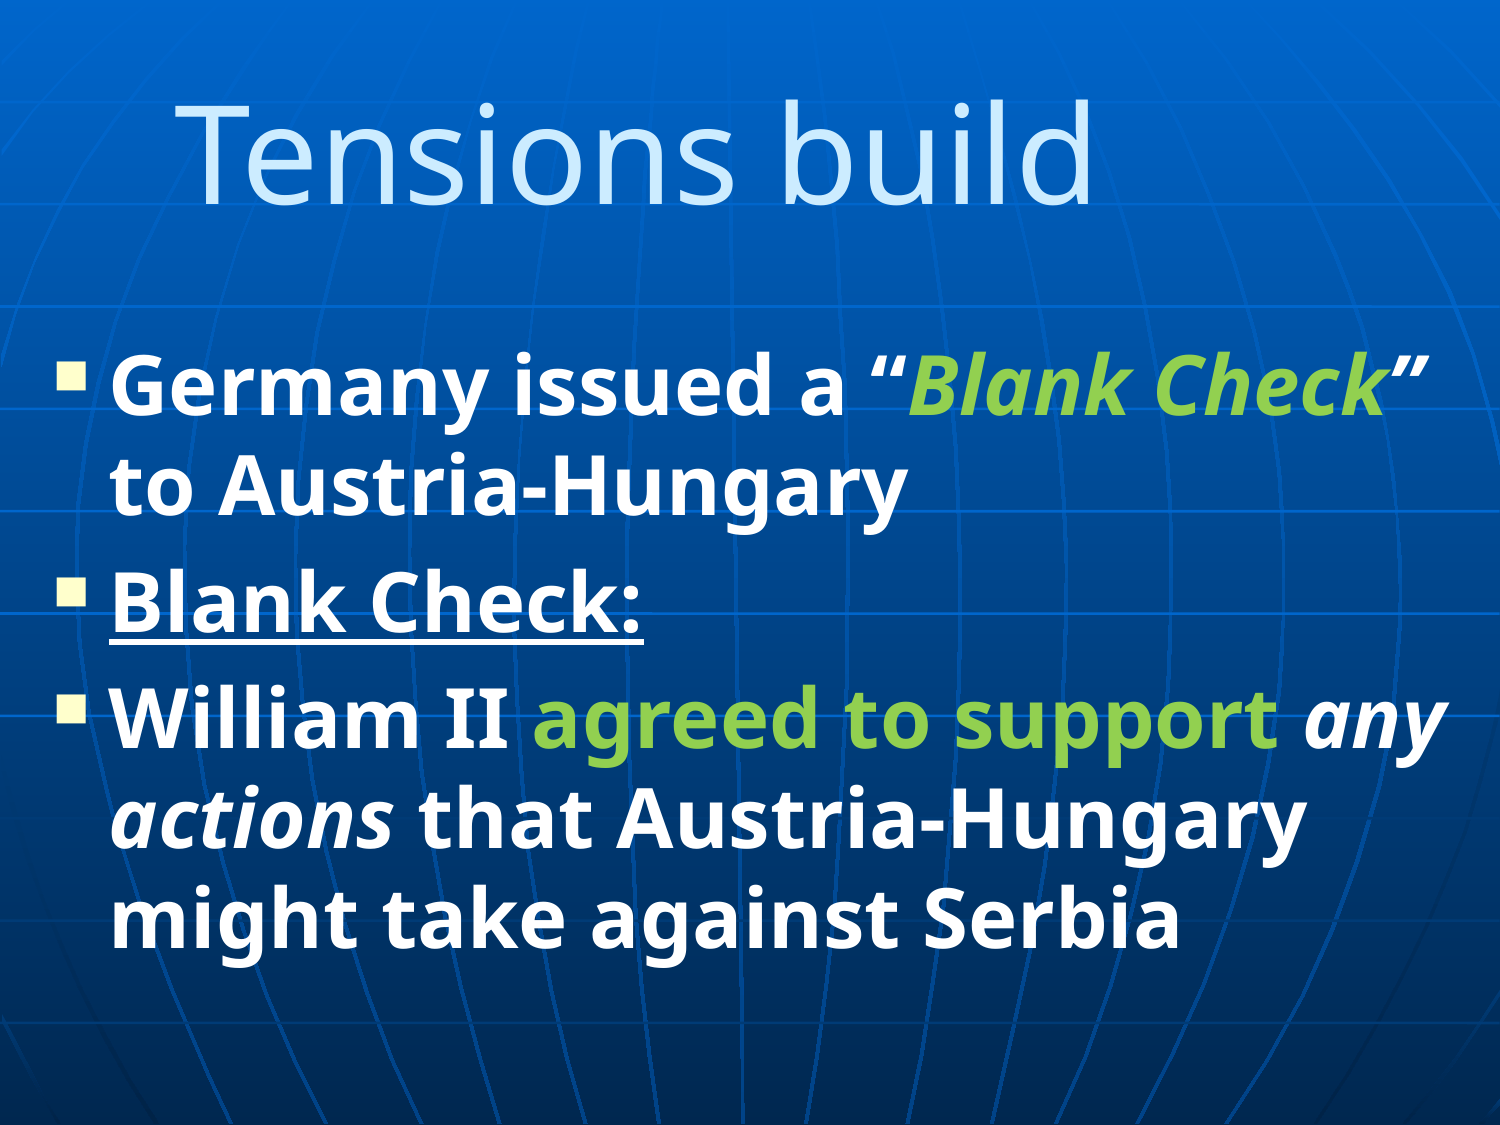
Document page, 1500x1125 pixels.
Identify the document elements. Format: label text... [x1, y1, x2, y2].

title Tensions build [0, 49, 1388, 251]
list Germany issued a “Blank Check” to Austria-Hungary Blank Check: William II agreed to support any actions that Austria-Hungary might take against Serbia [37, 324, 1500, 1051]
